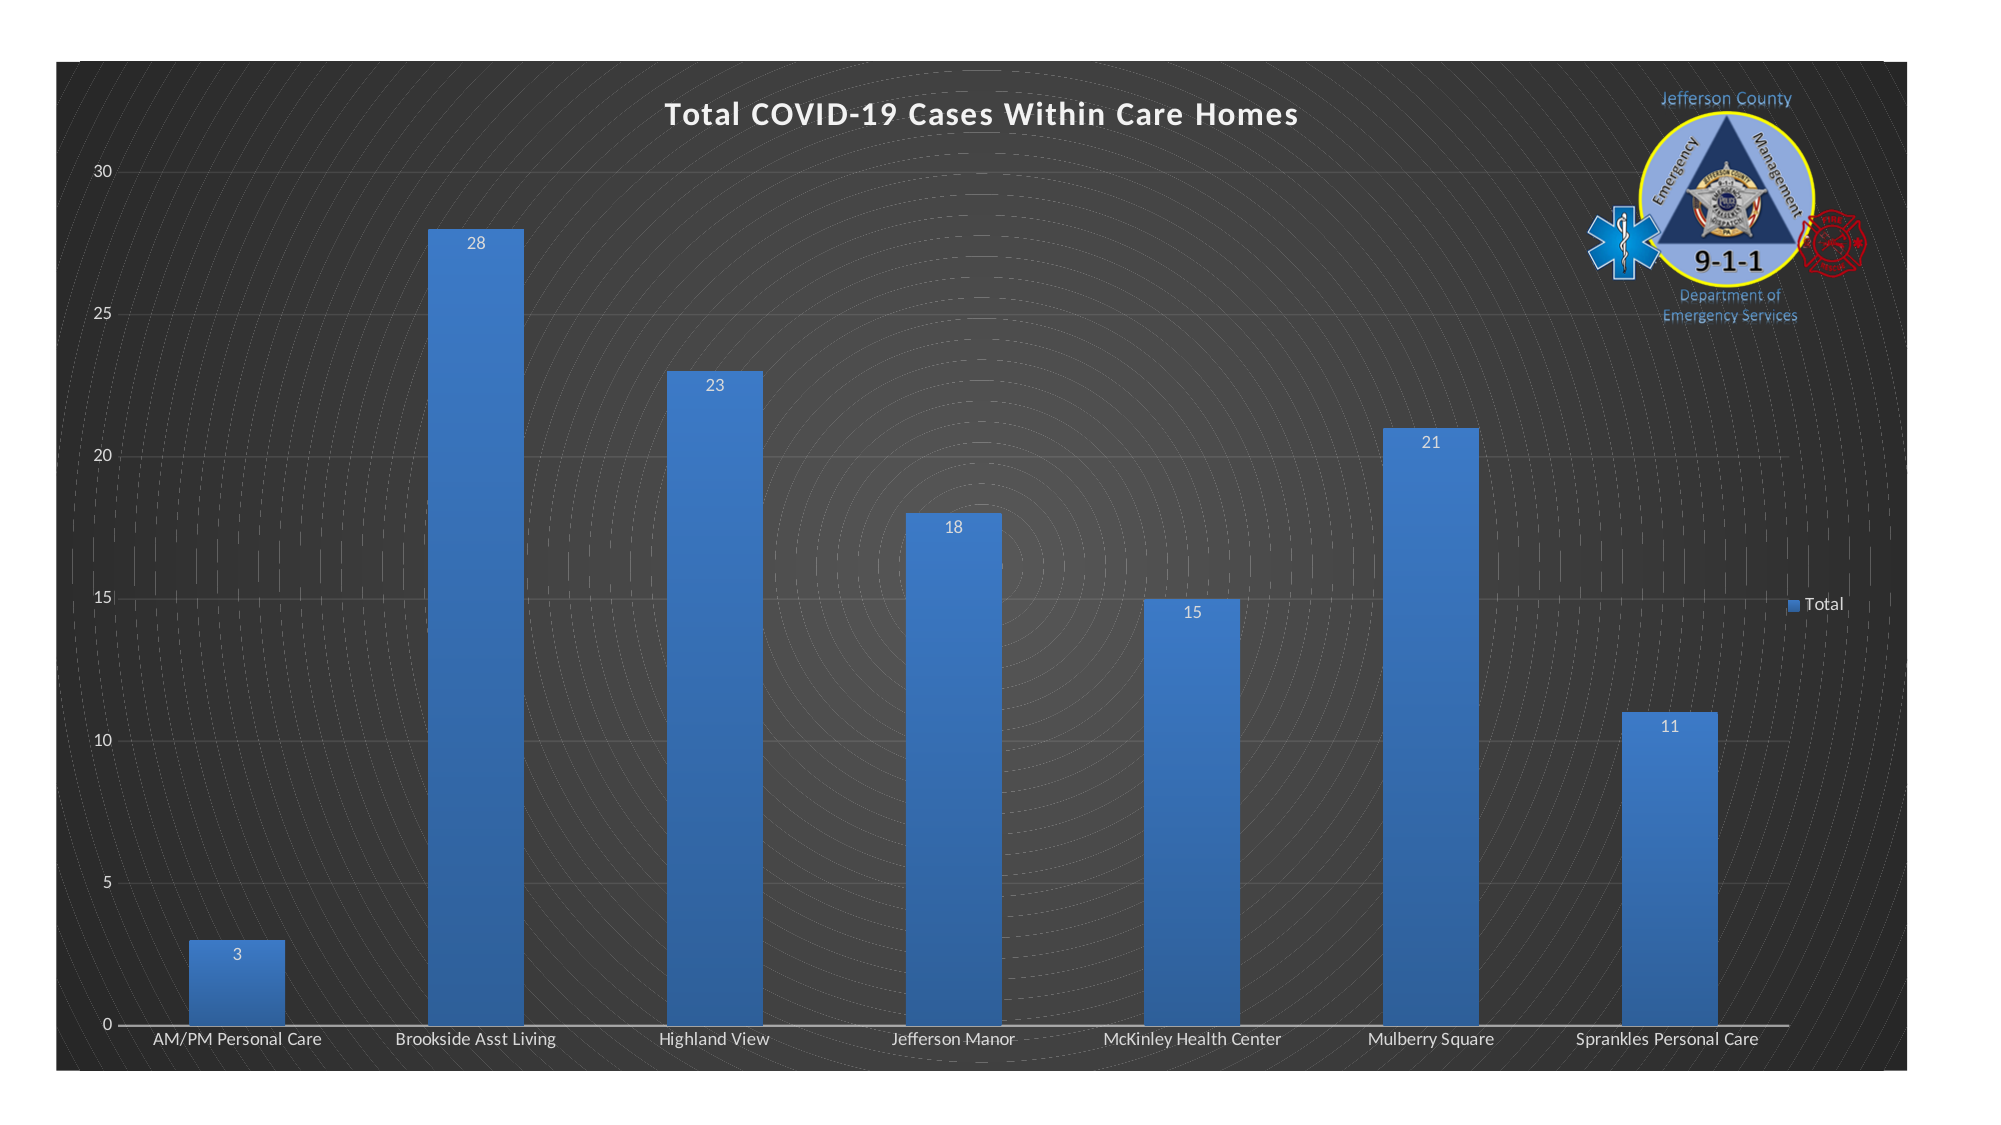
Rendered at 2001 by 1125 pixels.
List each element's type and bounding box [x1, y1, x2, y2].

text_box [56, 61, 1908, 1071]
